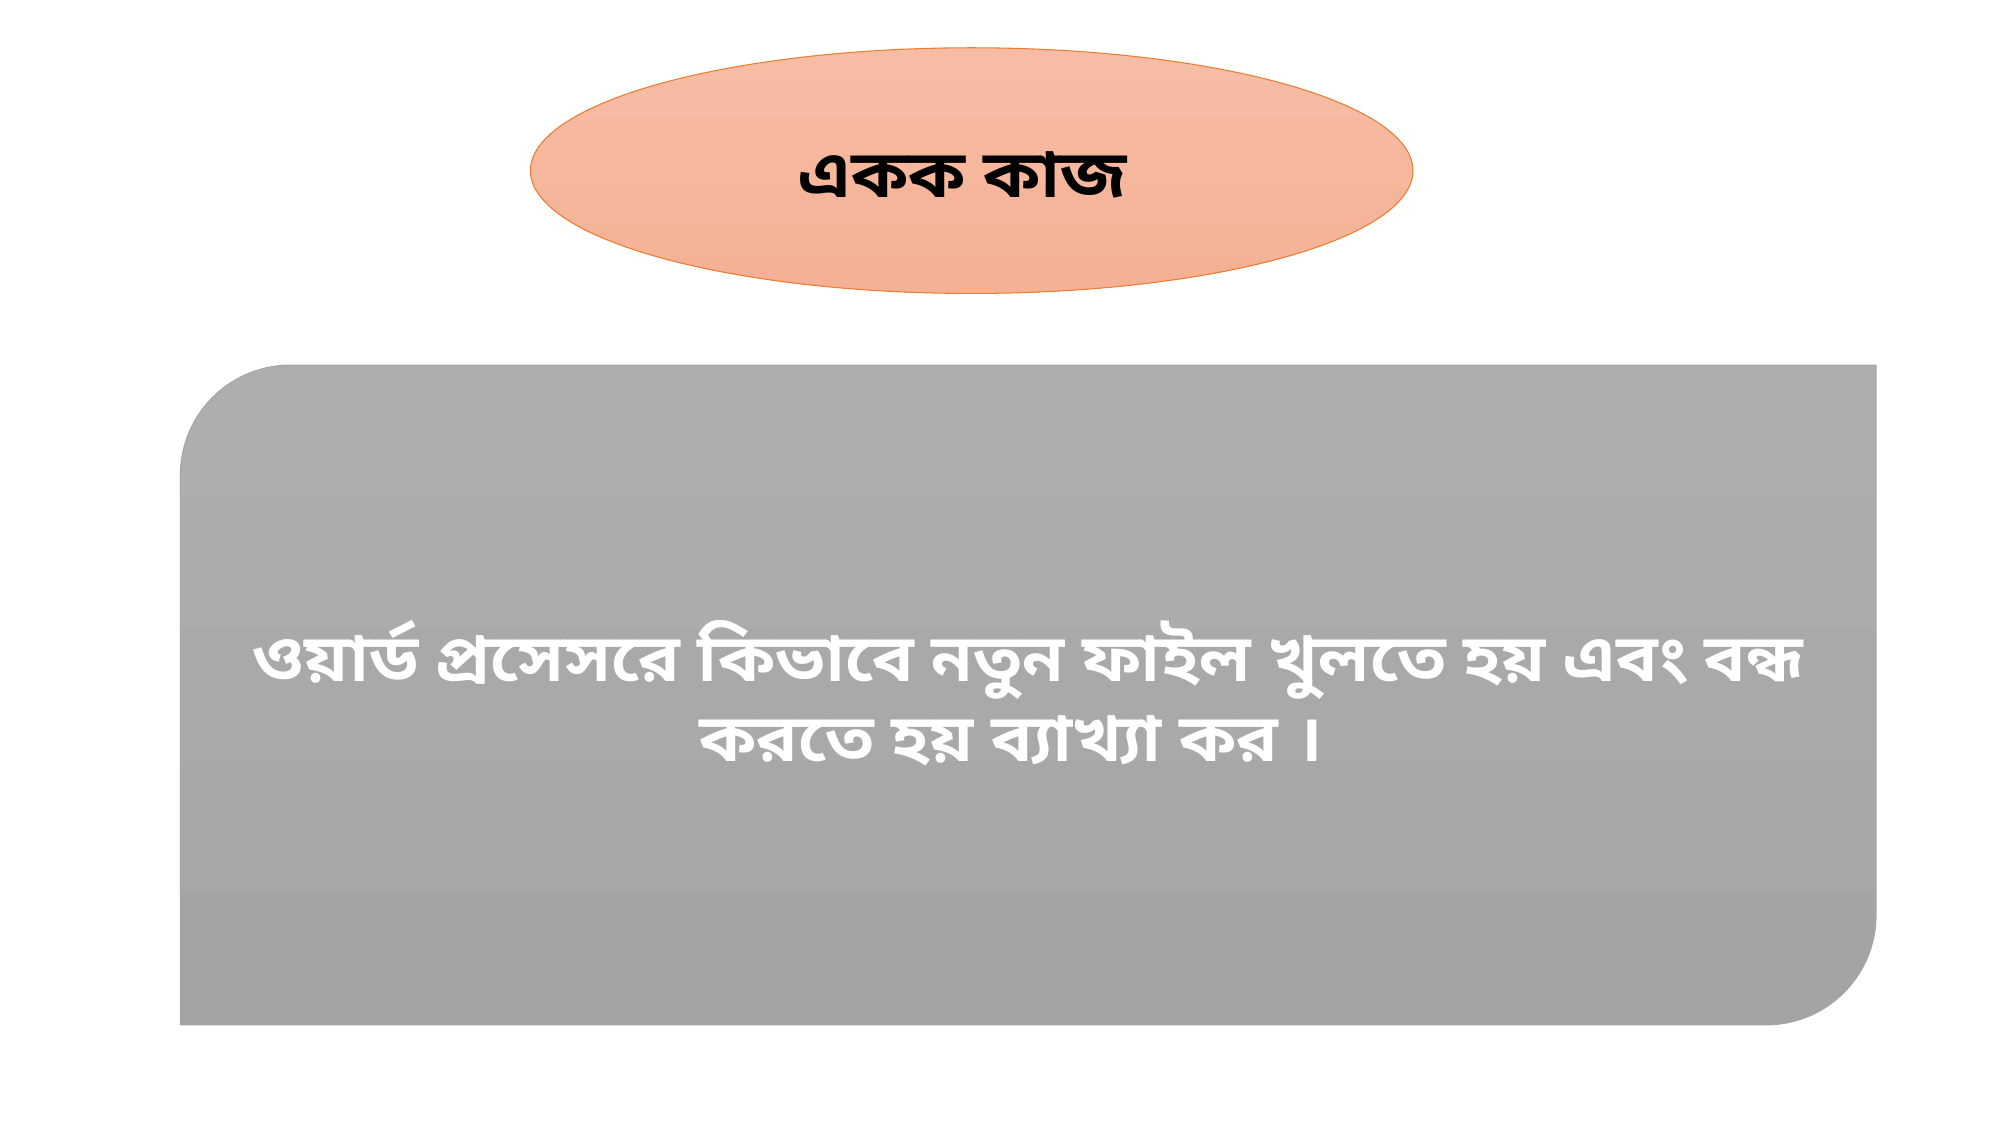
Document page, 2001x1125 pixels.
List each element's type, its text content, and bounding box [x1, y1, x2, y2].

text_box ওয়ার্ড প্রসেসরে কিভাবে নতুন ফাইল খুলতে হয় এবং বন্ধ করতে হয় ব্যাখ্যা কর । [179, 364, 1877, 1026]
text_box একক কাজ [529, 47, 1414, 294]
